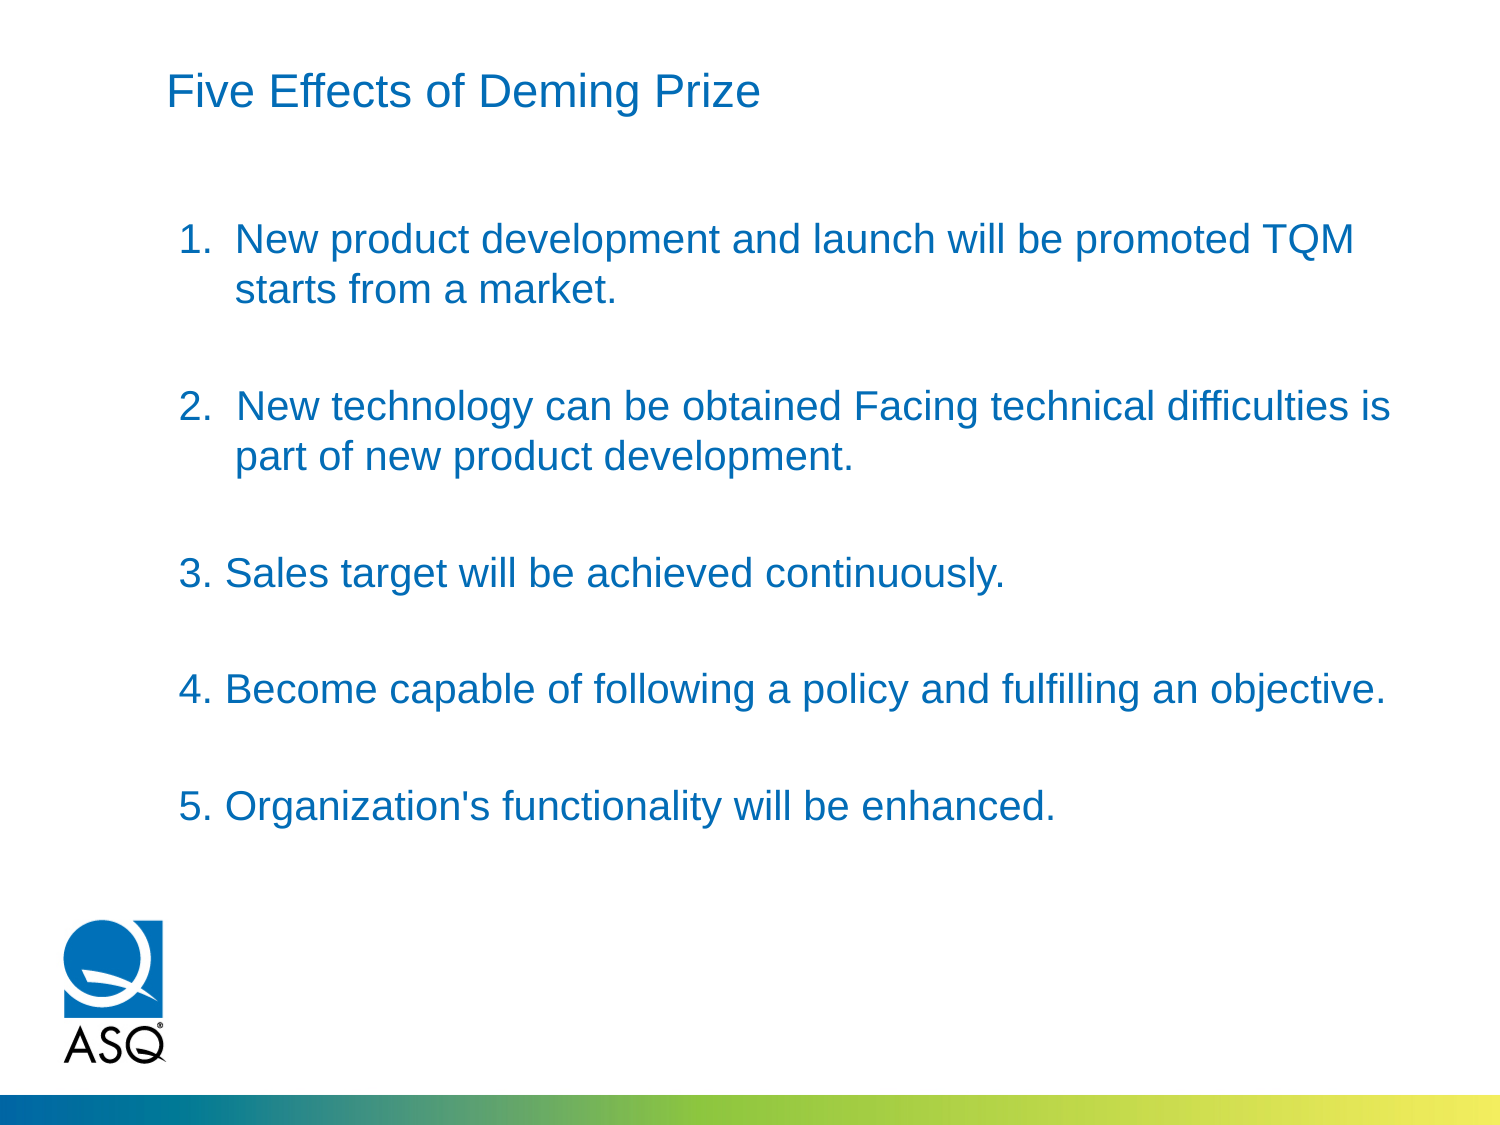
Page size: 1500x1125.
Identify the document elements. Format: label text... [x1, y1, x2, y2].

title Five Effects of Deming Prize [137, 52, 1410, 176]
list New product development and launch will be promoted TQM starts from a market. 2. New technology can be obtained Facing technical difficulties is part of new product development. 3. Sales target will be achieved continuously. 4. Become capable of following a policy and fulfilling an objective. 5. Organization's functionality will be enhanced. [163, 146, 1410, 1019]
picture [0, 0, 1500, 1125]
